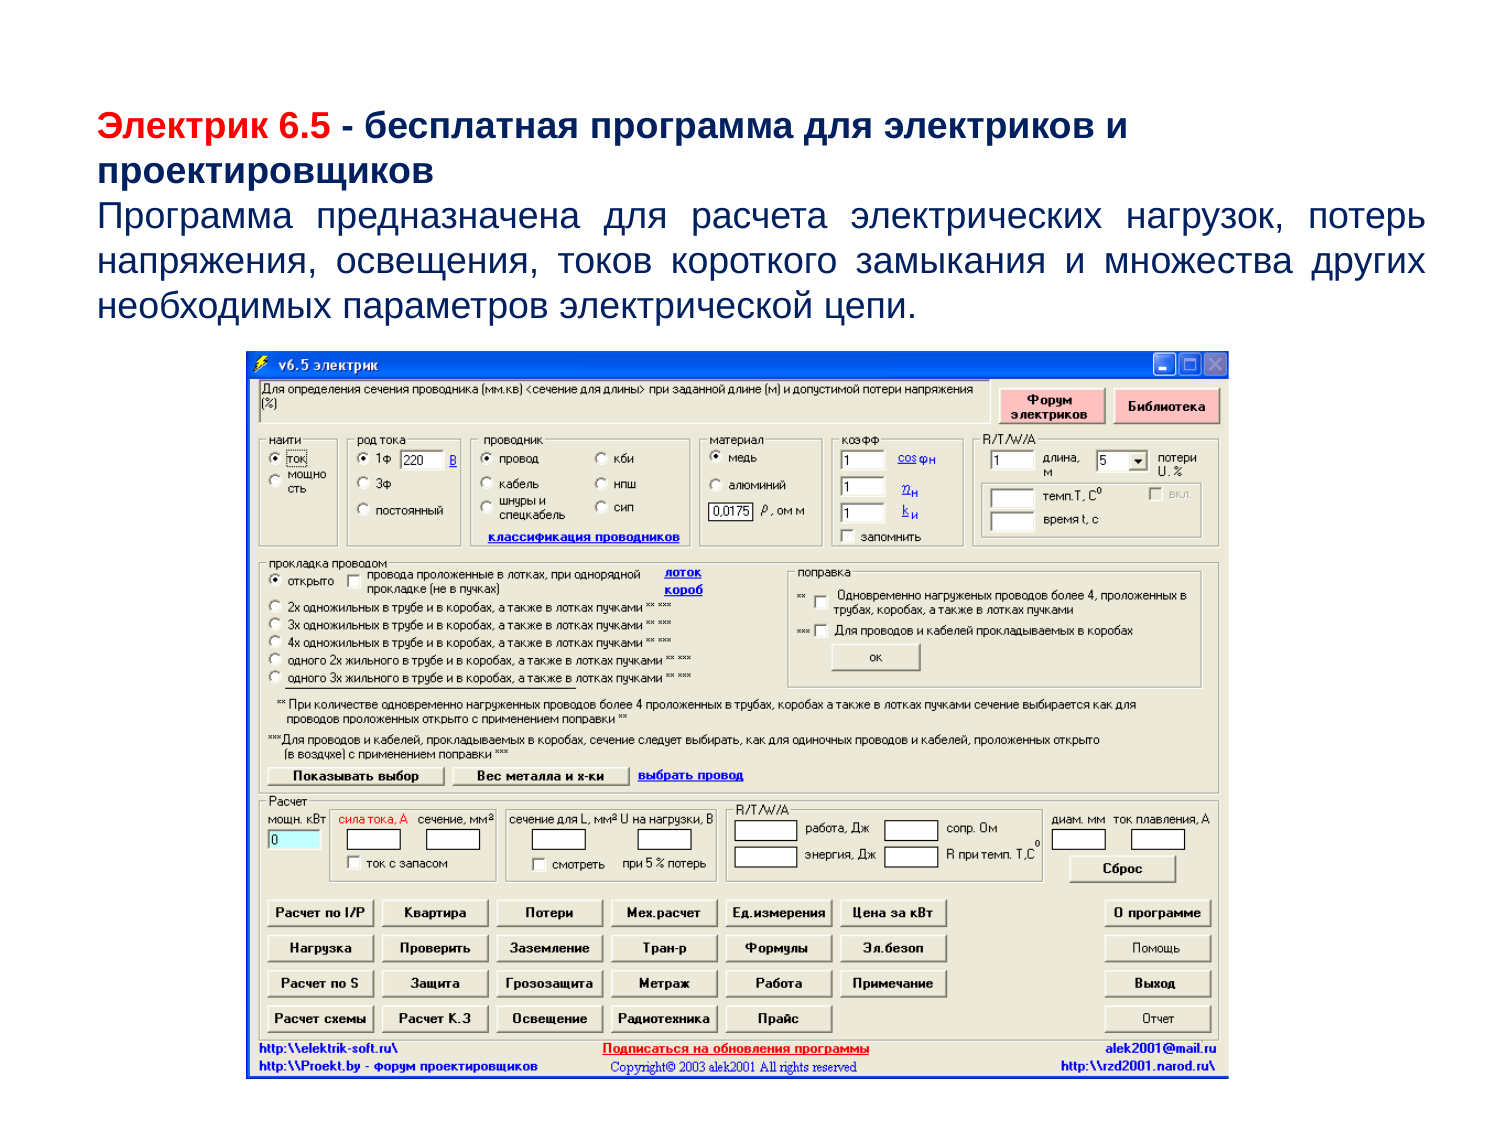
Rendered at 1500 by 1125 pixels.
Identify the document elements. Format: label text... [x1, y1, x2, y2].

picture [245, 351, 1229, 1079]
text_box Электрик 6.5 - бесплатная программа для электриков и проектировщиков Программа предназначена для расчета электрических нагрузок, потерь напряжения, освещения, токов короткого замыкания и множества других необходимых параметров электрической цепи. [82, 93, 1442, 334]
